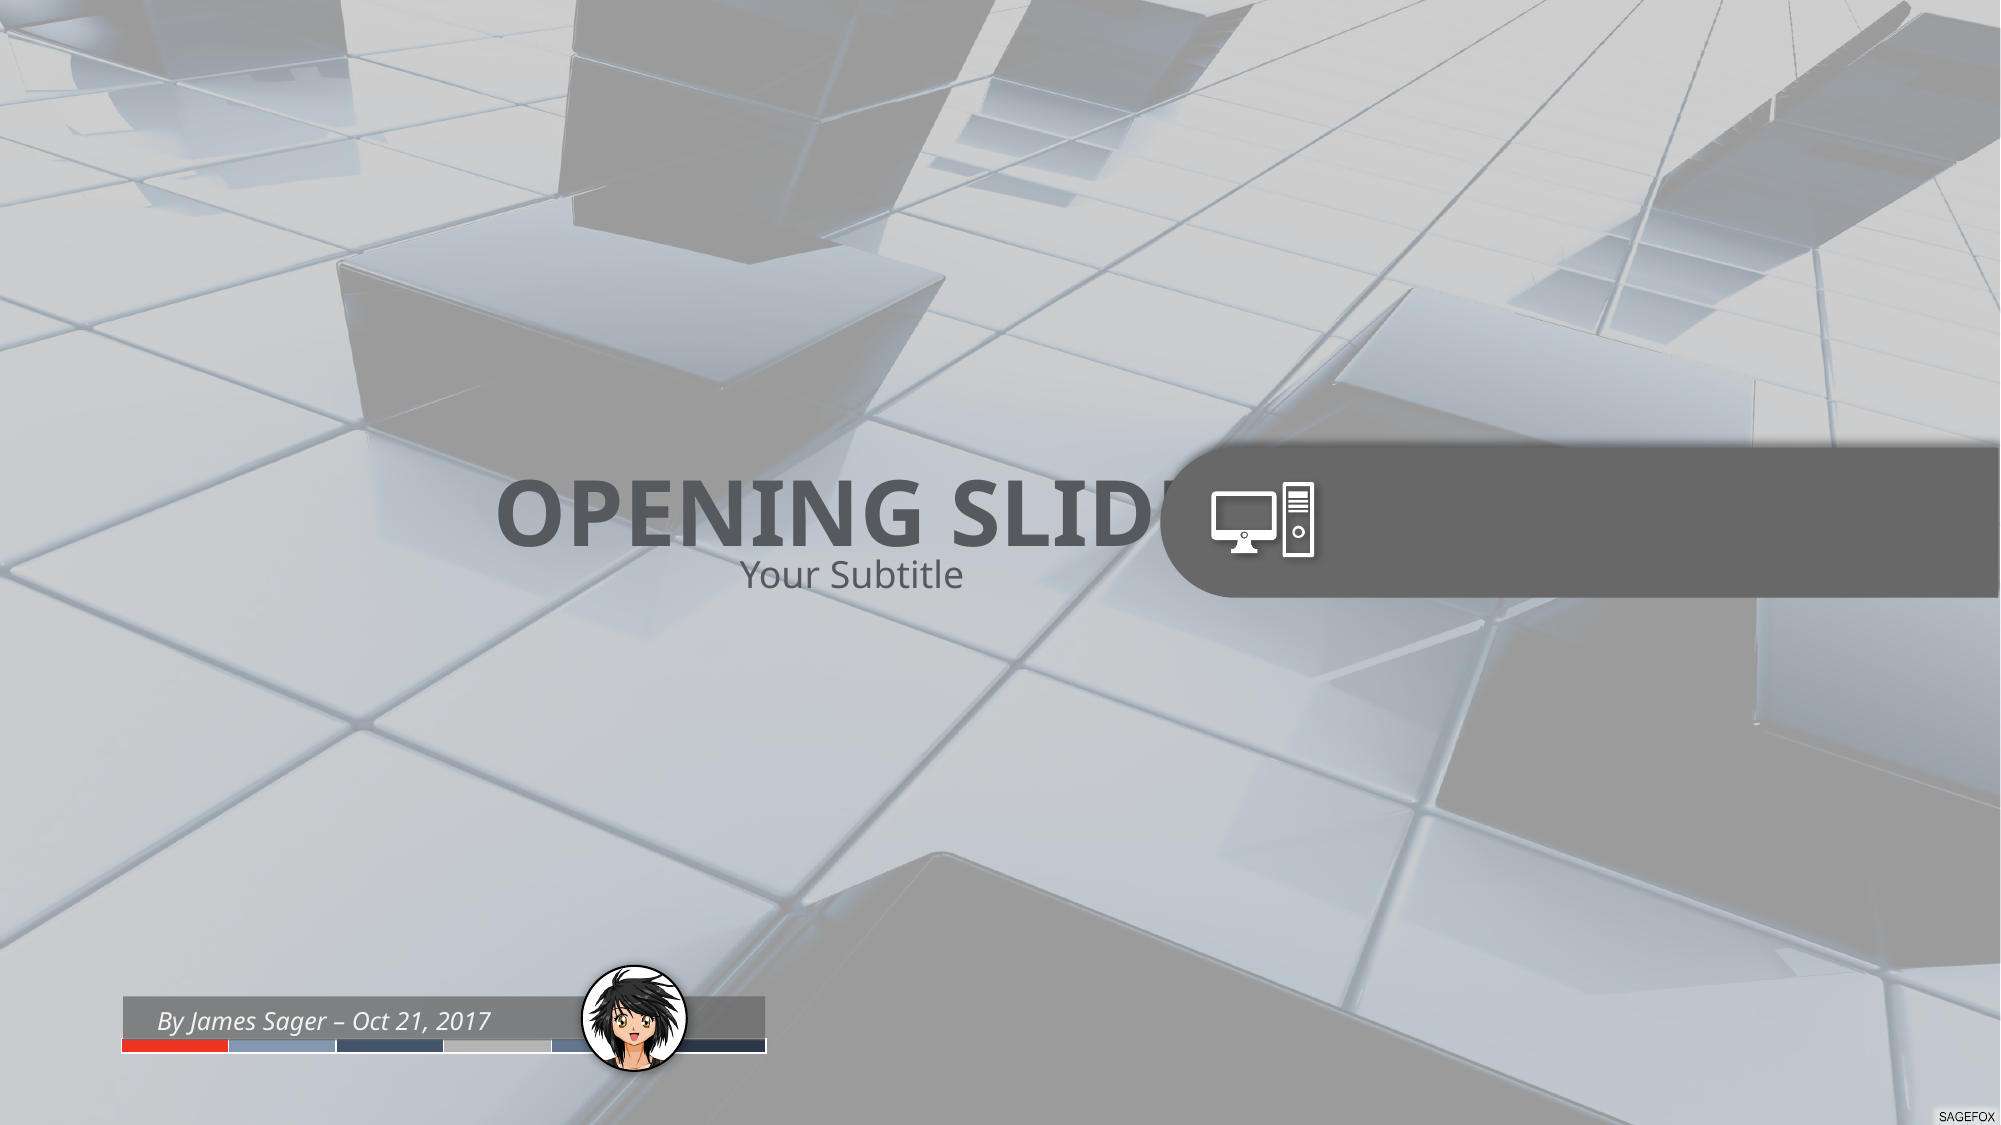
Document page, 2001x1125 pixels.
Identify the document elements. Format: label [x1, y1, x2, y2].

text_box [399, 447, 1304, 605]
text_box [1228, 446, 2000, 599]
text_box [123, 965, 766, 1071]
text_box [1304, 482, 1315, 558]
picture [1936, 1111, 1997, 1125]
